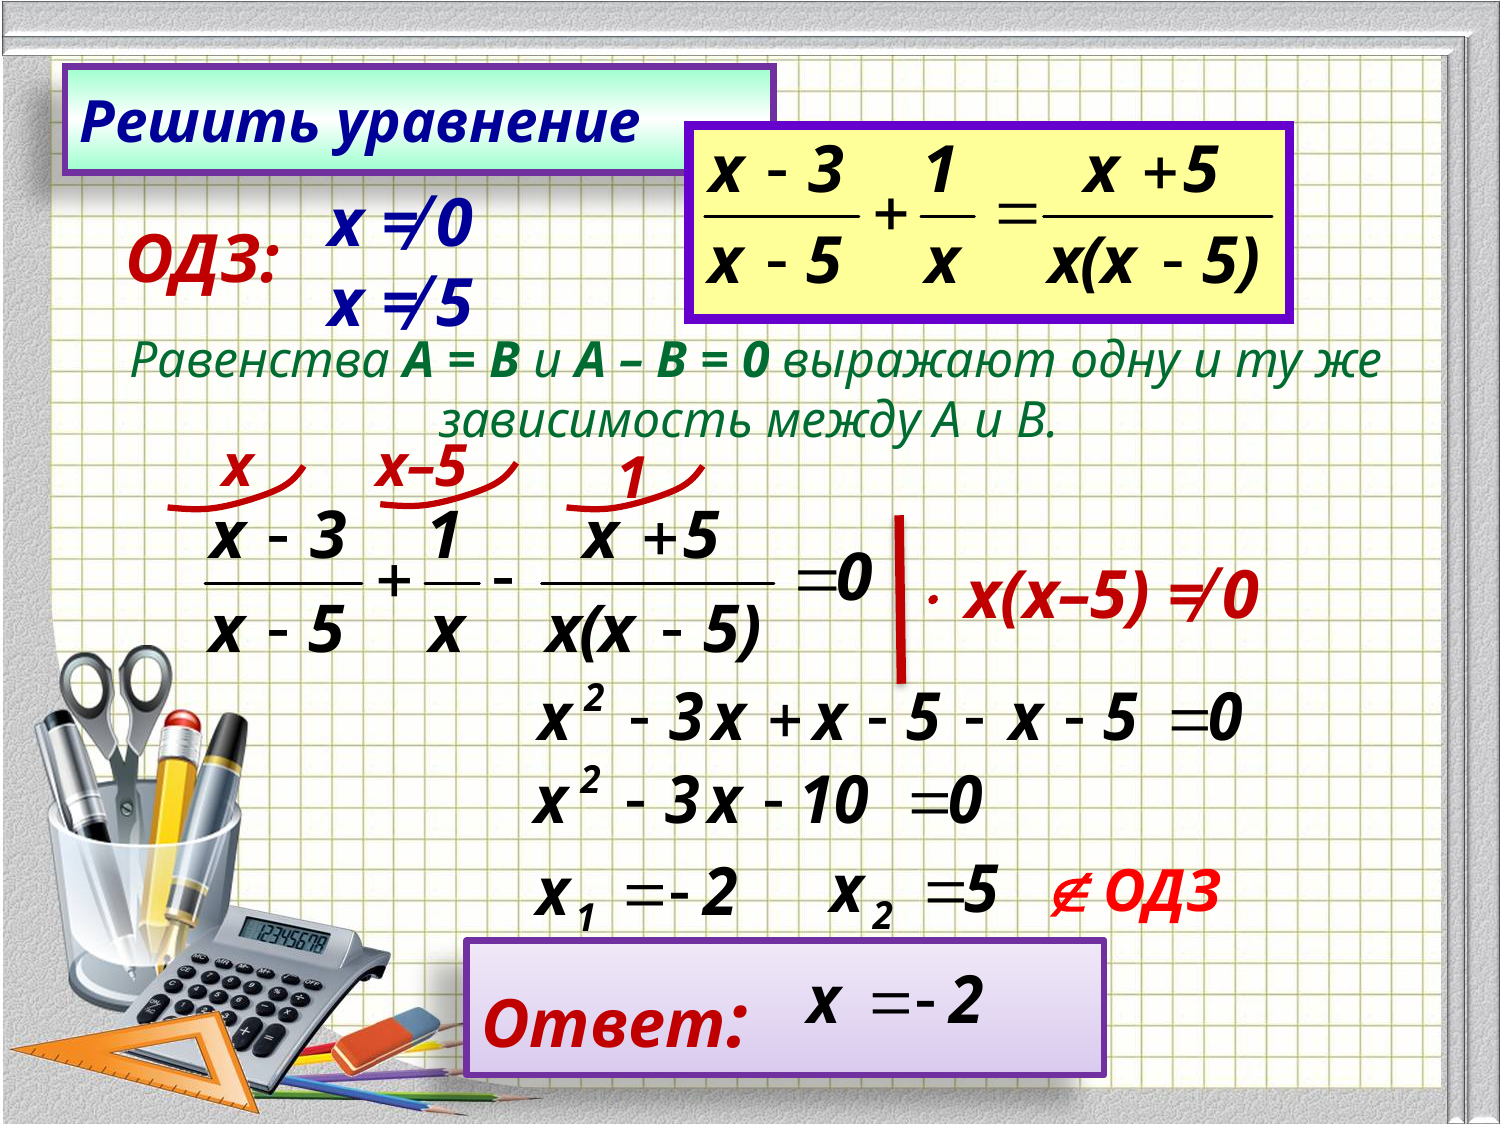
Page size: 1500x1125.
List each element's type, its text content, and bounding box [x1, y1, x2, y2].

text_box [525, 751, 1006, 841]
text_box Равенства А = B и А – B = 0 выражают одну и ту же зависимость между А и B. [76, 319, 1436, 455]
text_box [353, 420, 517, 508]
text_box Решить уравнение [64, 66, 774, 173]
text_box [693, 129, 1286, 315]
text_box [820, 845, 1025, 946]
text_box х ≠ 0 х ≠ 5 [314, 172, 489, 348]
text_box ОДЗ: [110, 208, 295, 303]
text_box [193, 495, 901, 684]
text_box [798, 962, 1008, 1041]
text_box  ОДЗ [1031, 846, 1237, 931]
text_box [566, 432, 703, 519]
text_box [528, 691, 1266, 758]
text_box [526, 848, 763, 944]
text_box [167, 420, 304, 511]
picture [0, 0, 1500, 1125]
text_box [894, 514, 1424, 684]
text_box Ответ: [466, 940, 1105, 1076]
